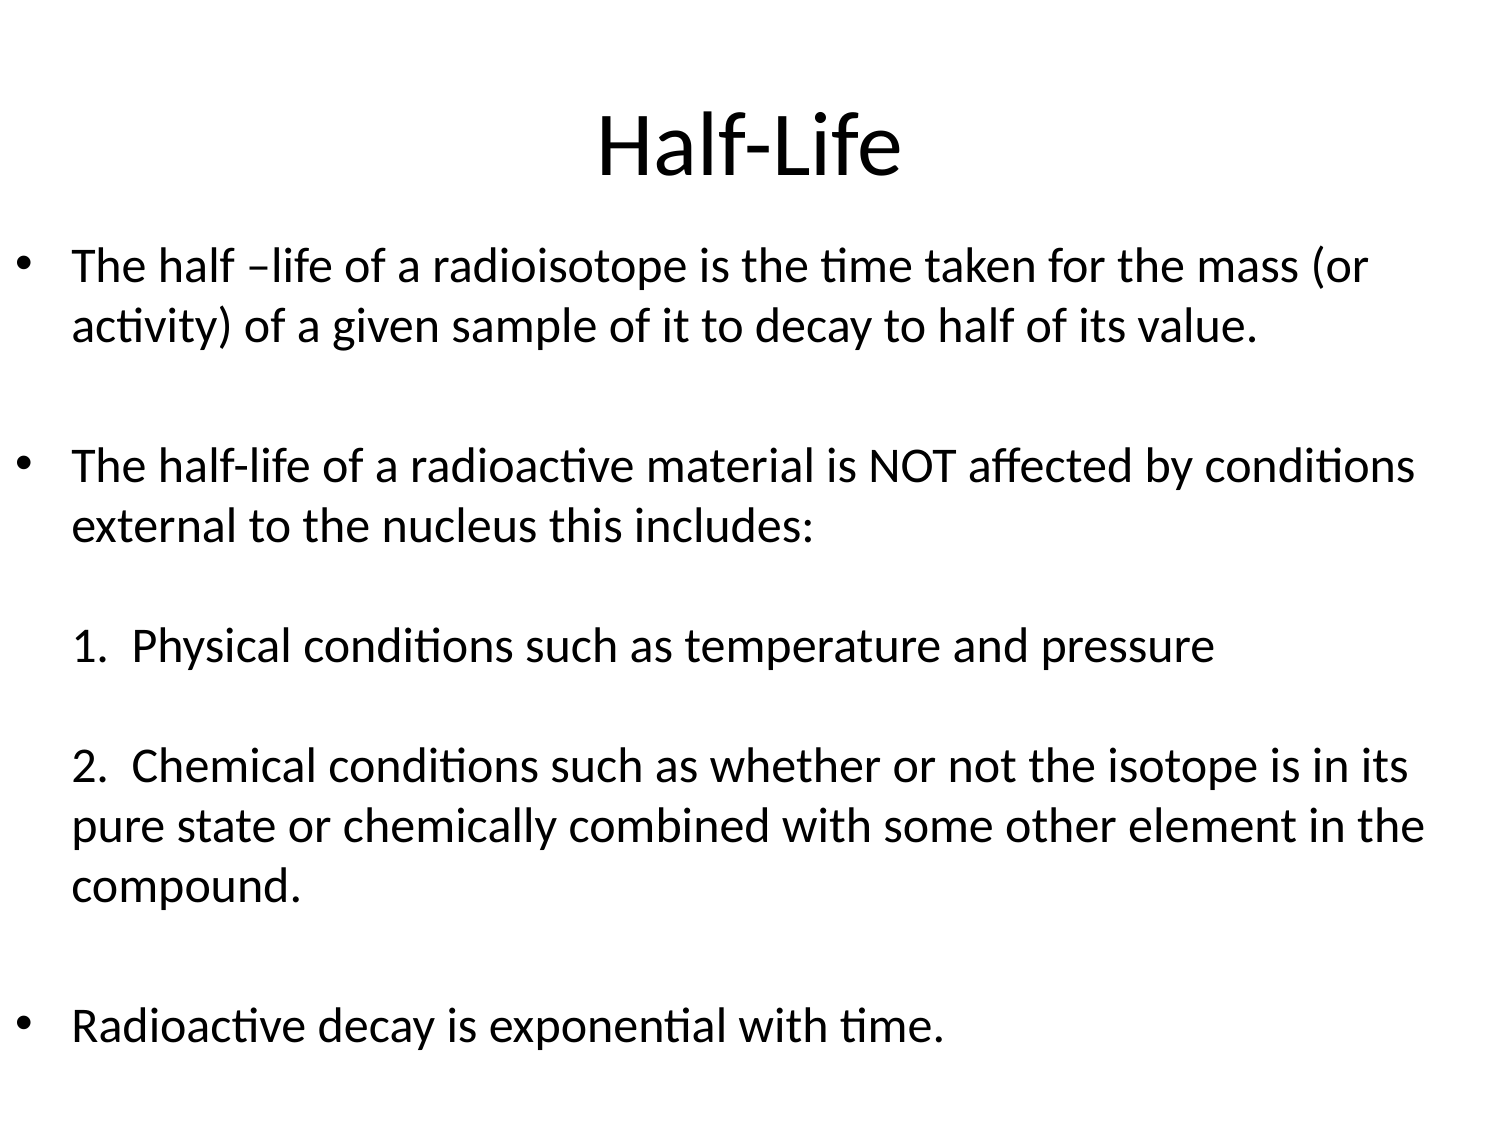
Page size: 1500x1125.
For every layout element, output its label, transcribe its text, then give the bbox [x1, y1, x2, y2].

title Half-Life [75, 45, 1425, 233]
list The half –life of a radioisotope is the time taken for the mass (or activity) of a given sample of it to decay to half of its value. The half-life of a radioactive material is NOT affected by conditions external to the nucleus this includes: 1. Physical conditions such as temperature and pressure 2. Chemical conditions such as whether or not the isotope is in its pure state or chemically combined with some other element in the compound. Radioactive decay is exponential with time. [0, 224, 1500, 1125]
